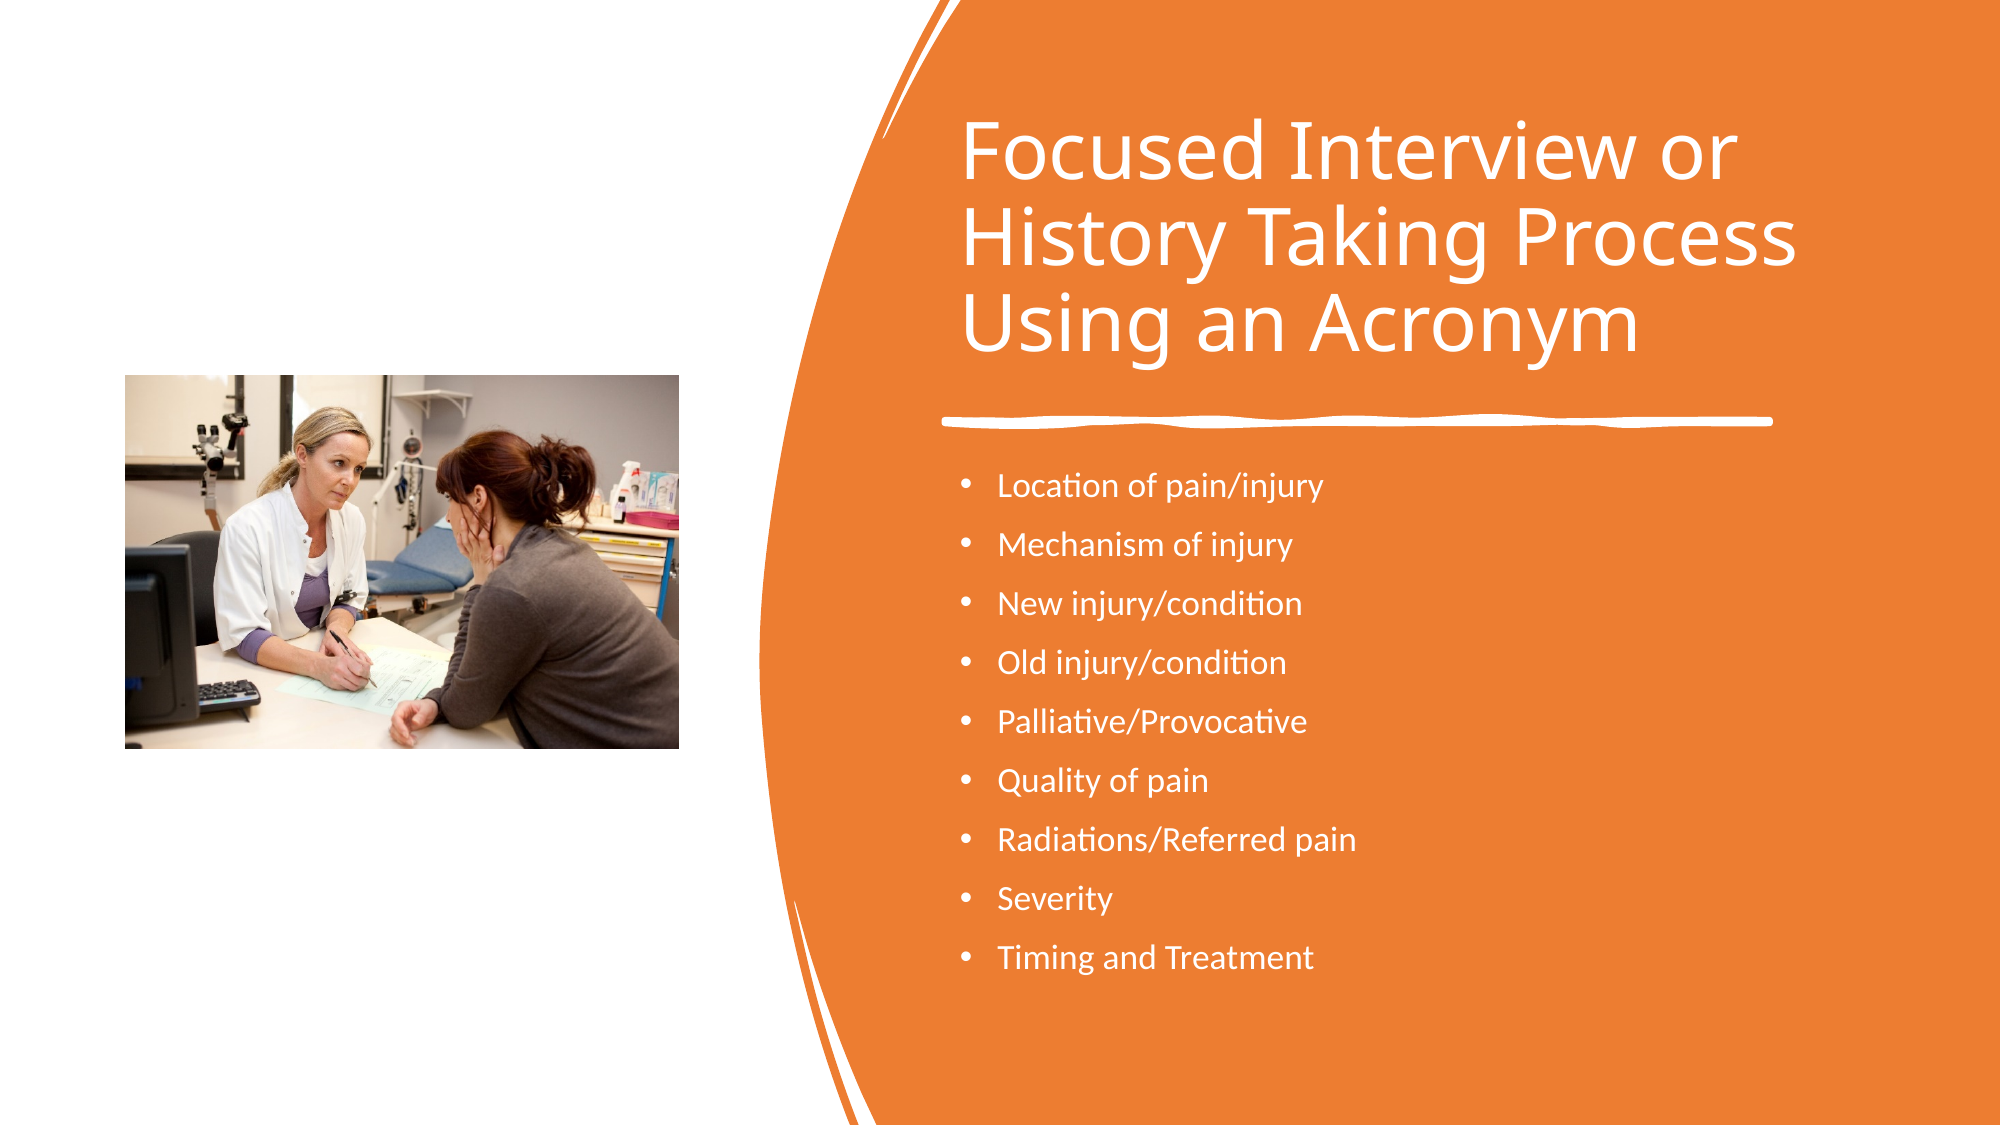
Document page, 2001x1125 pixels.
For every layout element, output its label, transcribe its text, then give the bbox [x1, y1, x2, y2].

text_box [759, 0, 2000, 1125]
text_box [0, 0, 939, 1125]
text_box [889, 0, 960, 125]
list Location of pain/injury Mechanism of injury New injury/condition Old injury/condition Palliative/Provocative Quality of pain Radiations/Referred pain Severity Timing and Treatment [944, 458, 1841, 1020]
title Focused Interview or History Taking Process Using an Acronym [944, 75, 1821, 377]
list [125, 375, 679, 750]
text_box [943, 416, 1771, 427]
